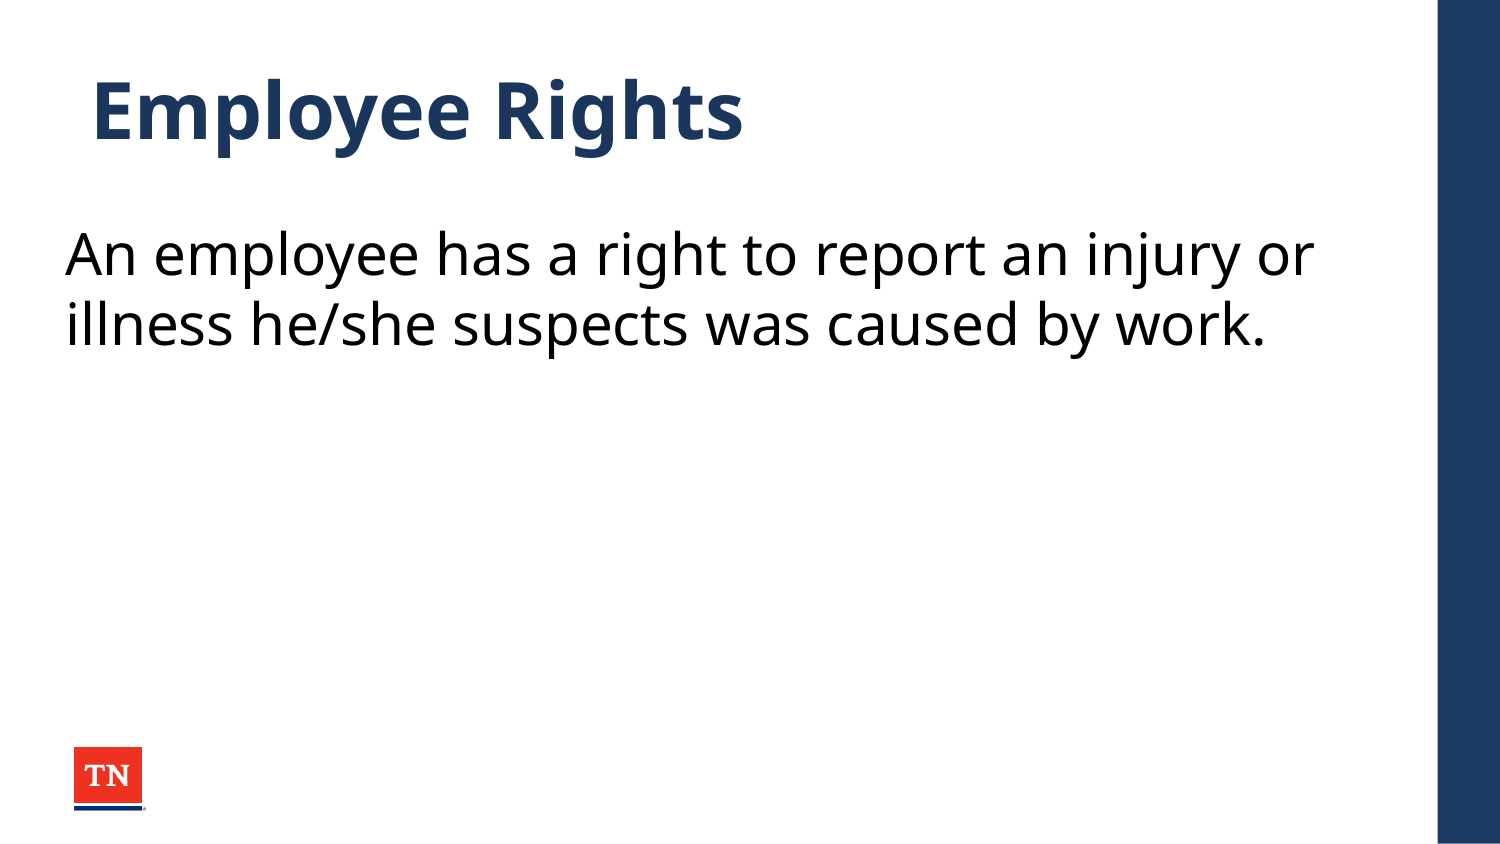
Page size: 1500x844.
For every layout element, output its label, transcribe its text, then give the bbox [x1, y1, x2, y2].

list An employee has a right to report an injury or illness he/she suspects was caused by work. [50, 209, 1388, 829]
title Employee Rights [75, 37, 1425, 179]
